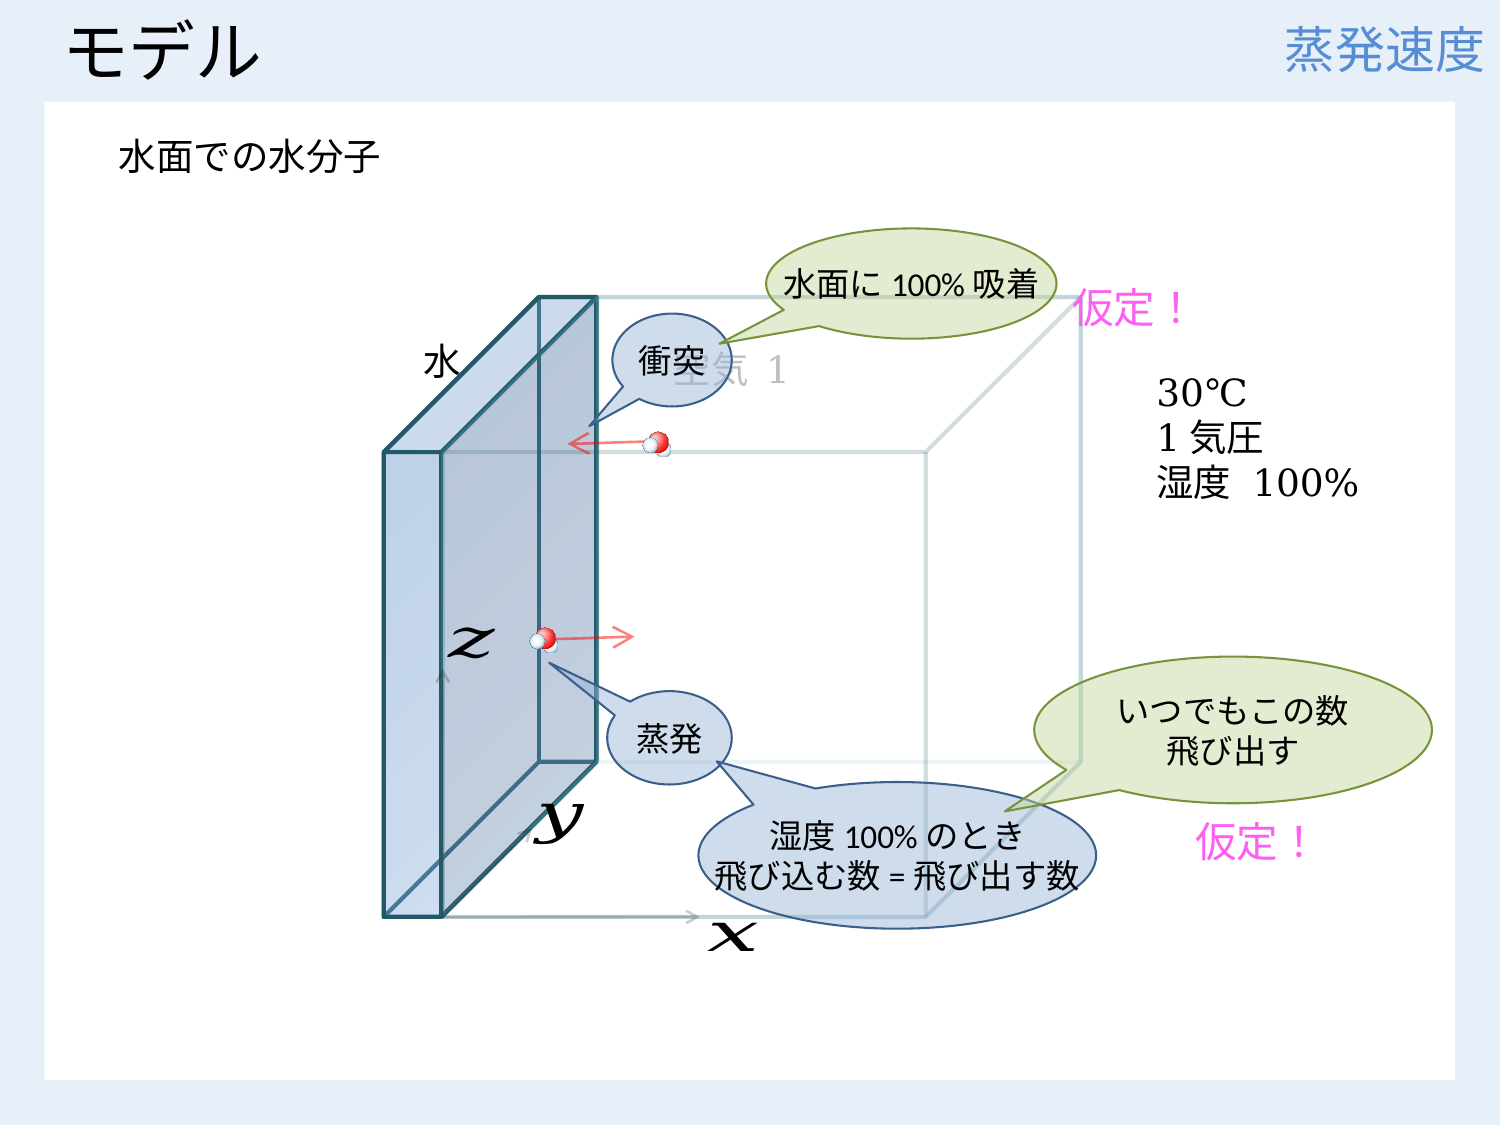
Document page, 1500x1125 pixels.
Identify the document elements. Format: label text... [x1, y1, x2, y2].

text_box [383, 296, 441, 918]
list 蒸発速度 [750, 0, 1500, 98]
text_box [529, 627, 635, 653]
text_box 仮定！ [1180, 808, 1336, 873]
text_box 水面に100%吸着 [764, 226, 1059, 295]
title モデル [47, 0, 1453, 99]
text_box 仮定！ [1057, 274, 1213, 340]
text_box 湿度100%のとき 飛び込む数=飛び出す数 [1087, 830, 1099, 881]
text_box いつでもこの数 飛び出す [1087, 654, 1435, 806]
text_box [442, 296, 1081, 918]
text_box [441, 609, 762, 965]
text_box 30℃ 1気圧 湿度 100% [1141, 361, 1375, 512]
text_box 水面での水分子 [104, 125, 1427, 186]
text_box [567, 431, 671, 457]
text_box 湿度100%のとき 飛び込む数=飛び出す数 [819, 925, 976, 931]
